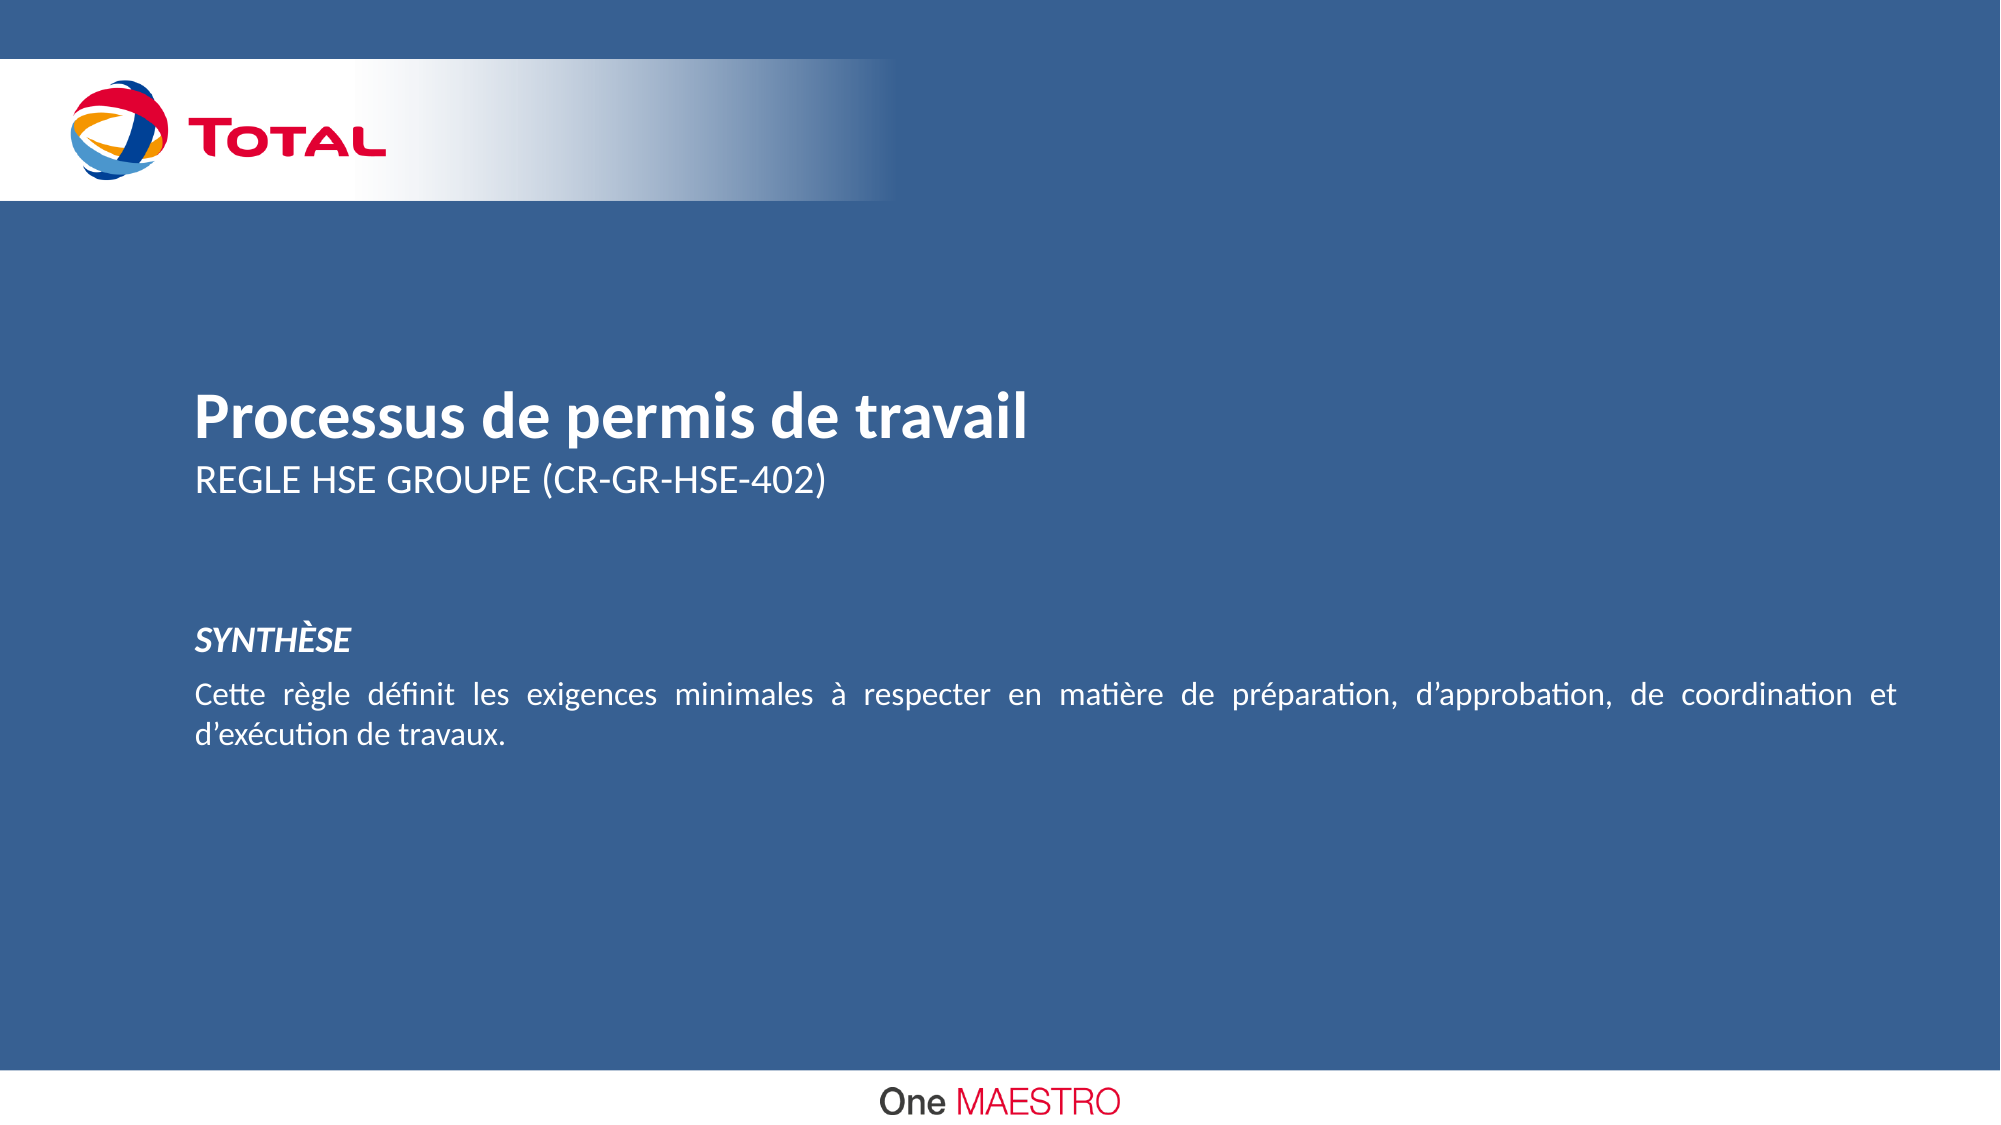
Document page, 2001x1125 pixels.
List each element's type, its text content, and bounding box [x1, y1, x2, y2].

list SYNTHÈSE Cette règle définit les exigences minimales à respecter en matière de préparation, d’approbation, de coordination et d’exécution de travaux. [194, 562, 1898, 1025]
title Processus de permis de travail​ REGLE HSE GROUPE (CR-GR-HSE-402) [194, 302, 1792, 562]
picture [880, 1087, 1120, 1115]
picture [0, 59, 998, 201]
